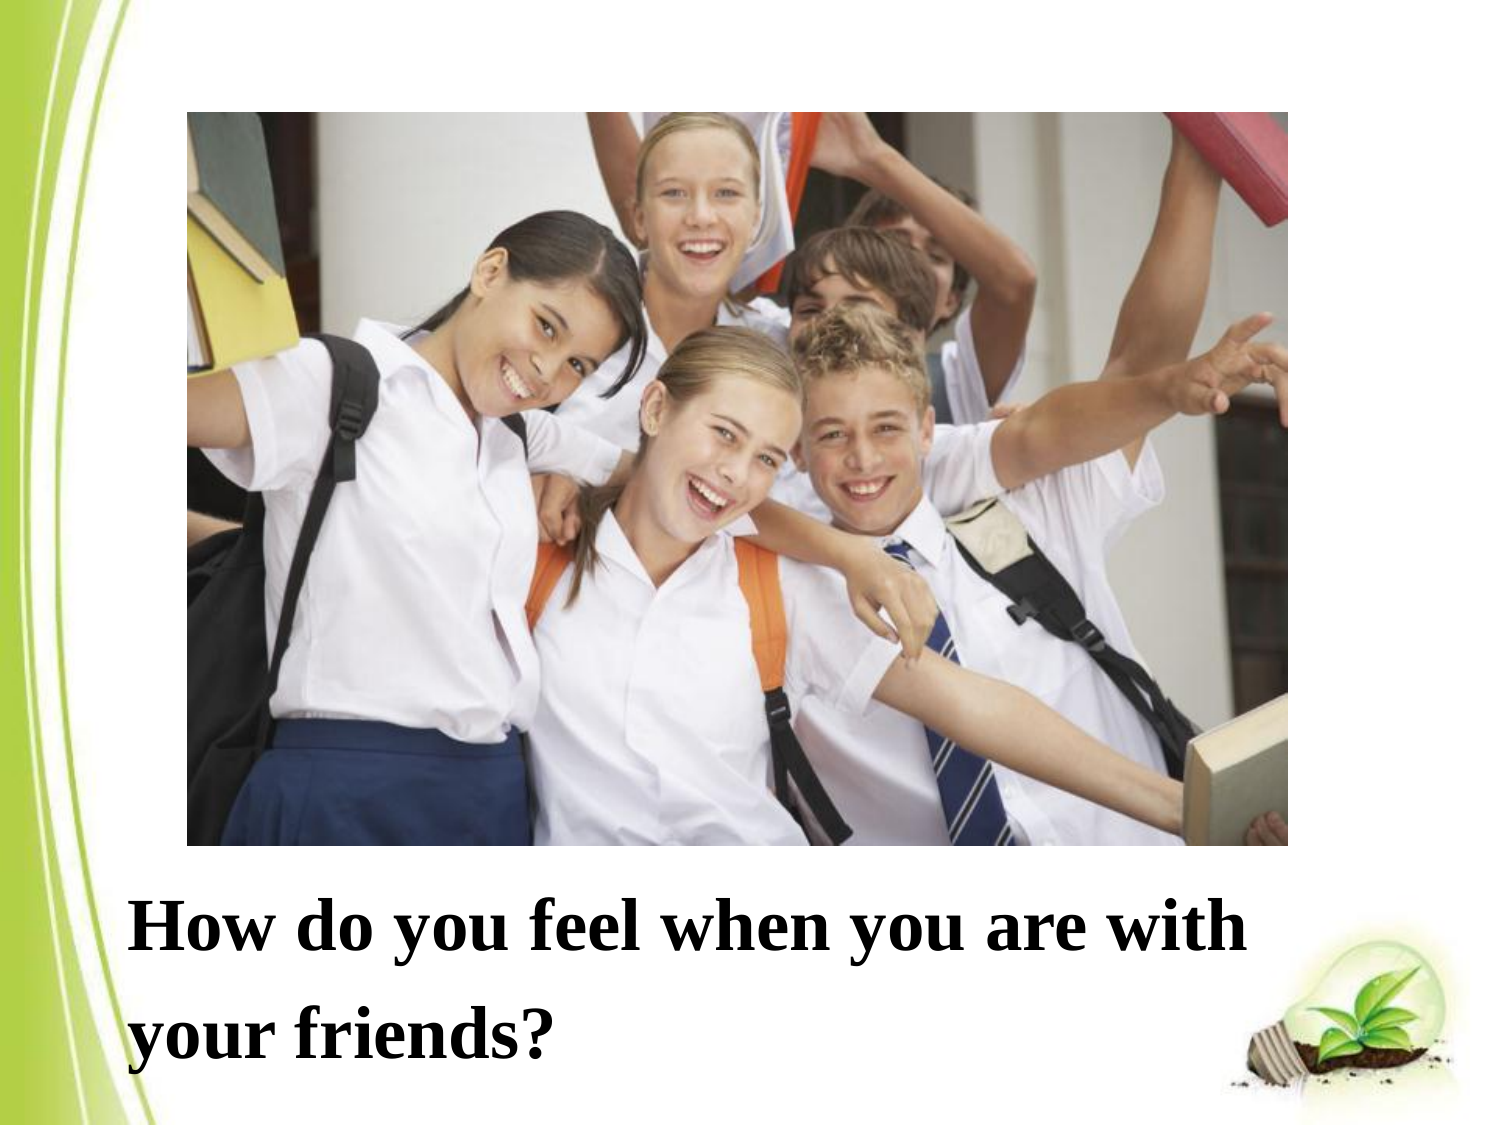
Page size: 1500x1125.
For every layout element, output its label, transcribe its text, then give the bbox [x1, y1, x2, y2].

text_box How do you feel when you are with your friends? [112, 849, 1429, 1081]
picture [0, 0, 1500, 1125]
